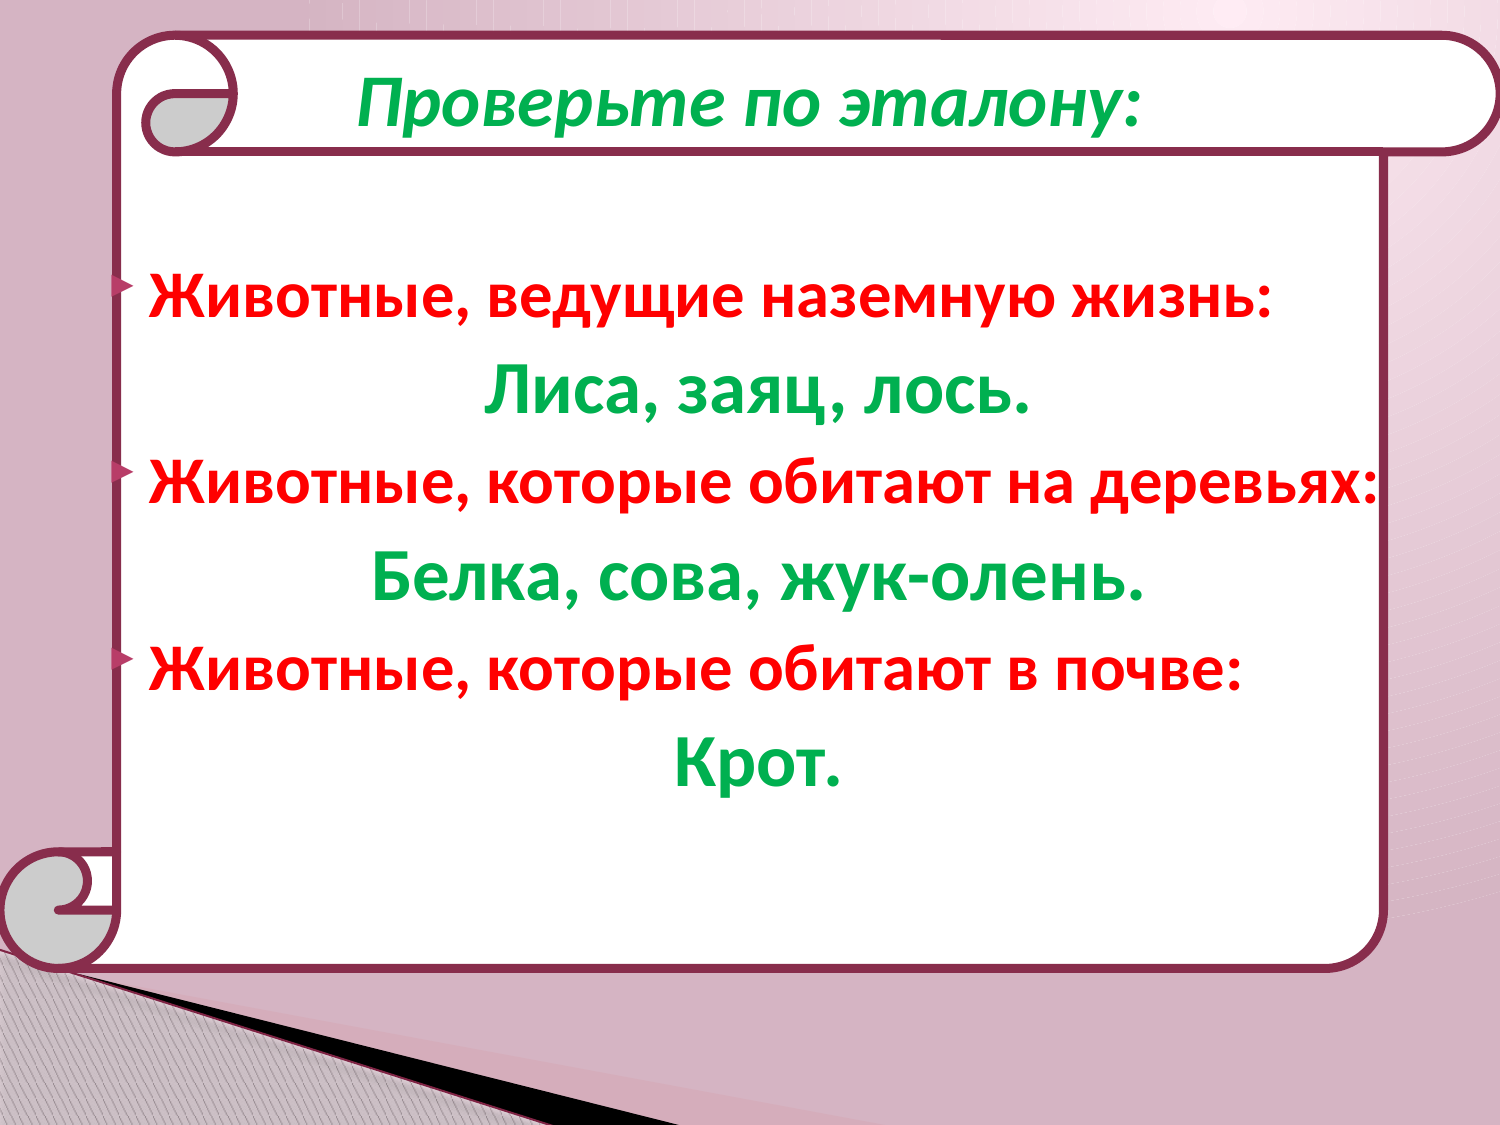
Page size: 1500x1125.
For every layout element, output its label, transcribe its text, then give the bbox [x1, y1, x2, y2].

title Проверьте по эталону: [75, 45, 1425, 149]
text_box [0, 847, 75, 973]
list Животные, ведущие наземную жизнь: Лиса, заяц, лось. Животные, которые обитают на деревьях: Белка, сова, жук-олень. Животные, которые обитают в почве: Крот. [75, 243, 1425, 986]
text_box [112, 30, 1500, 243]
